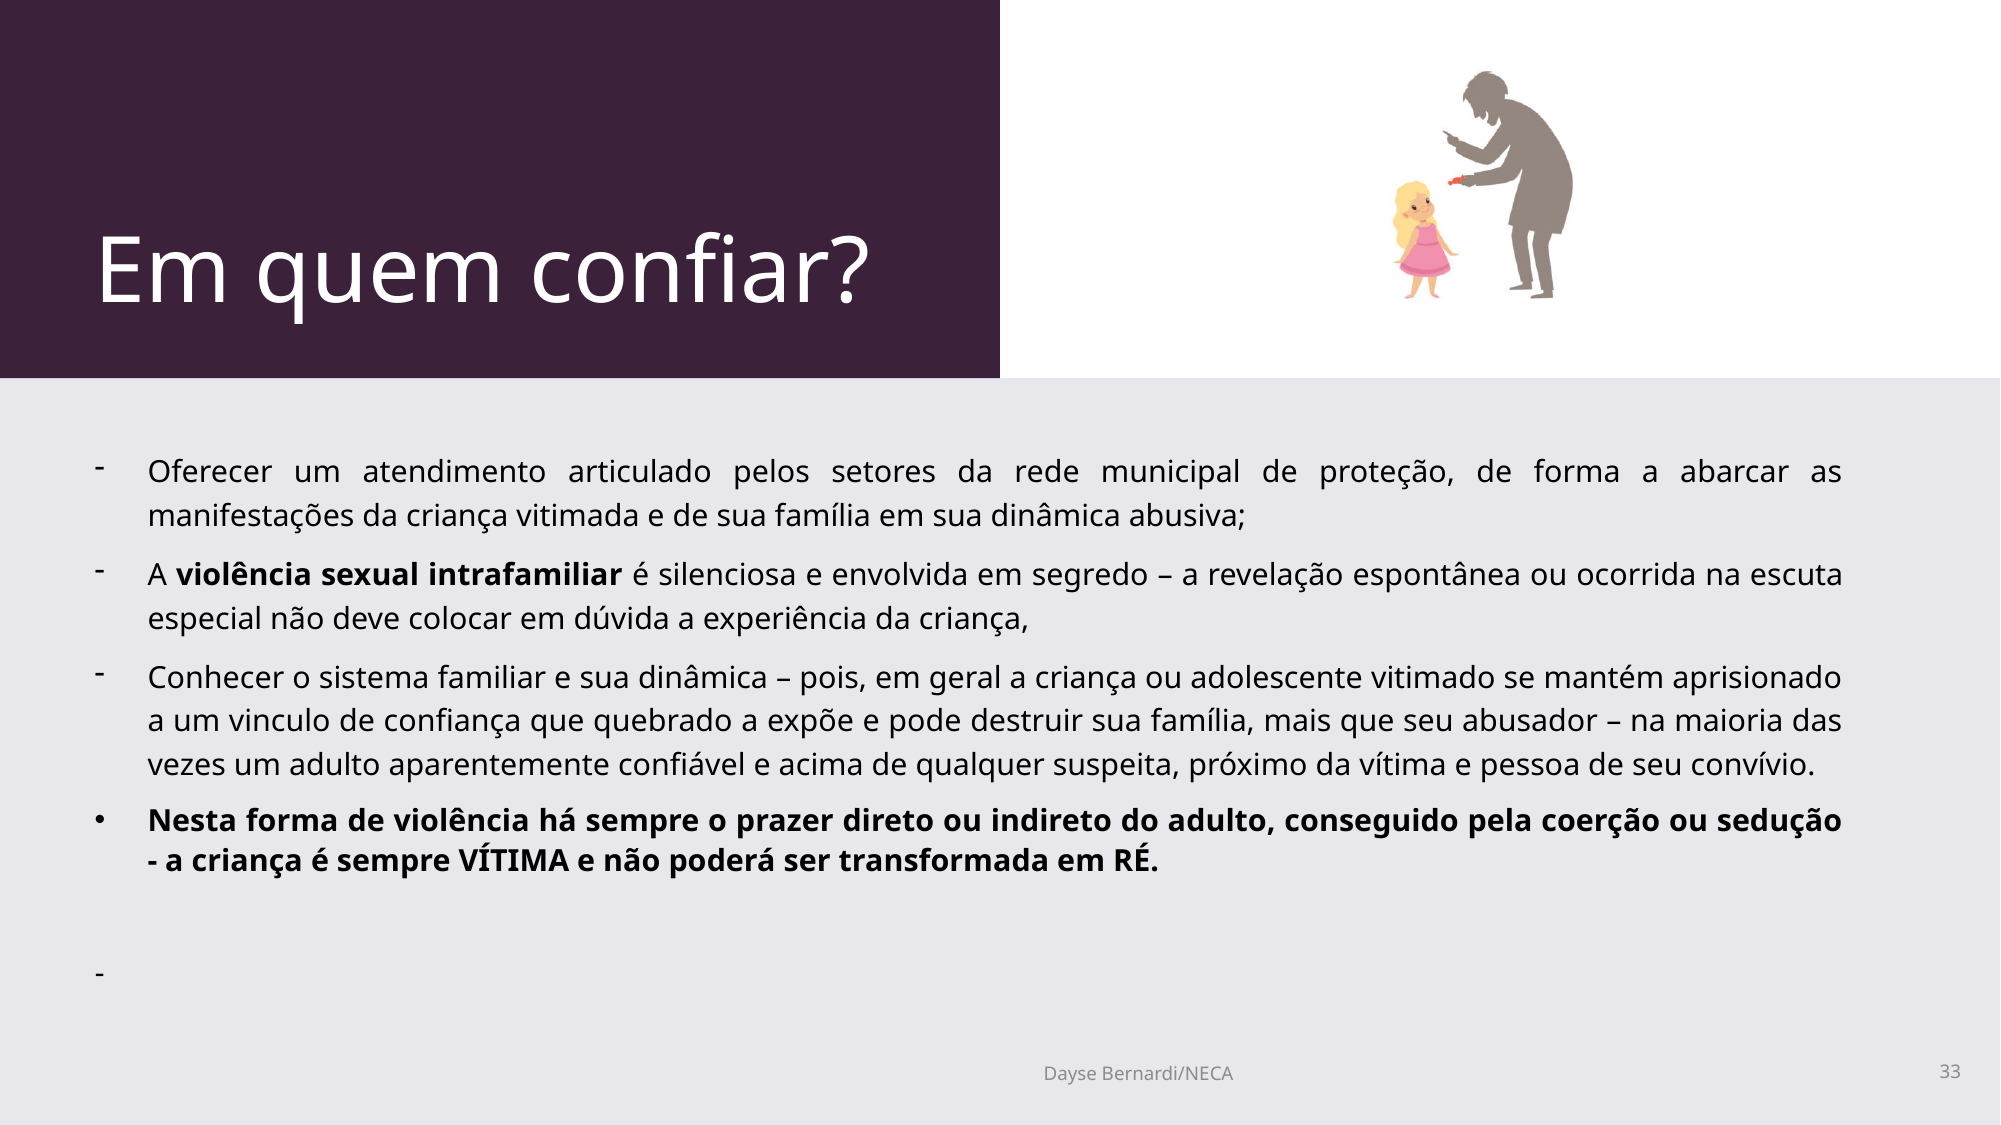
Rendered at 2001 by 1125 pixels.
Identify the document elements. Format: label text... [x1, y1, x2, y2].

text_box [1001, 0, 2000, 378]
picture [1350, 22, 1639, 347]
text_box [0, 0, 1001, 378]
title Em quem confiar? [79, 65, 941, 329]
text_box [0, 378, 2000, 1125]
